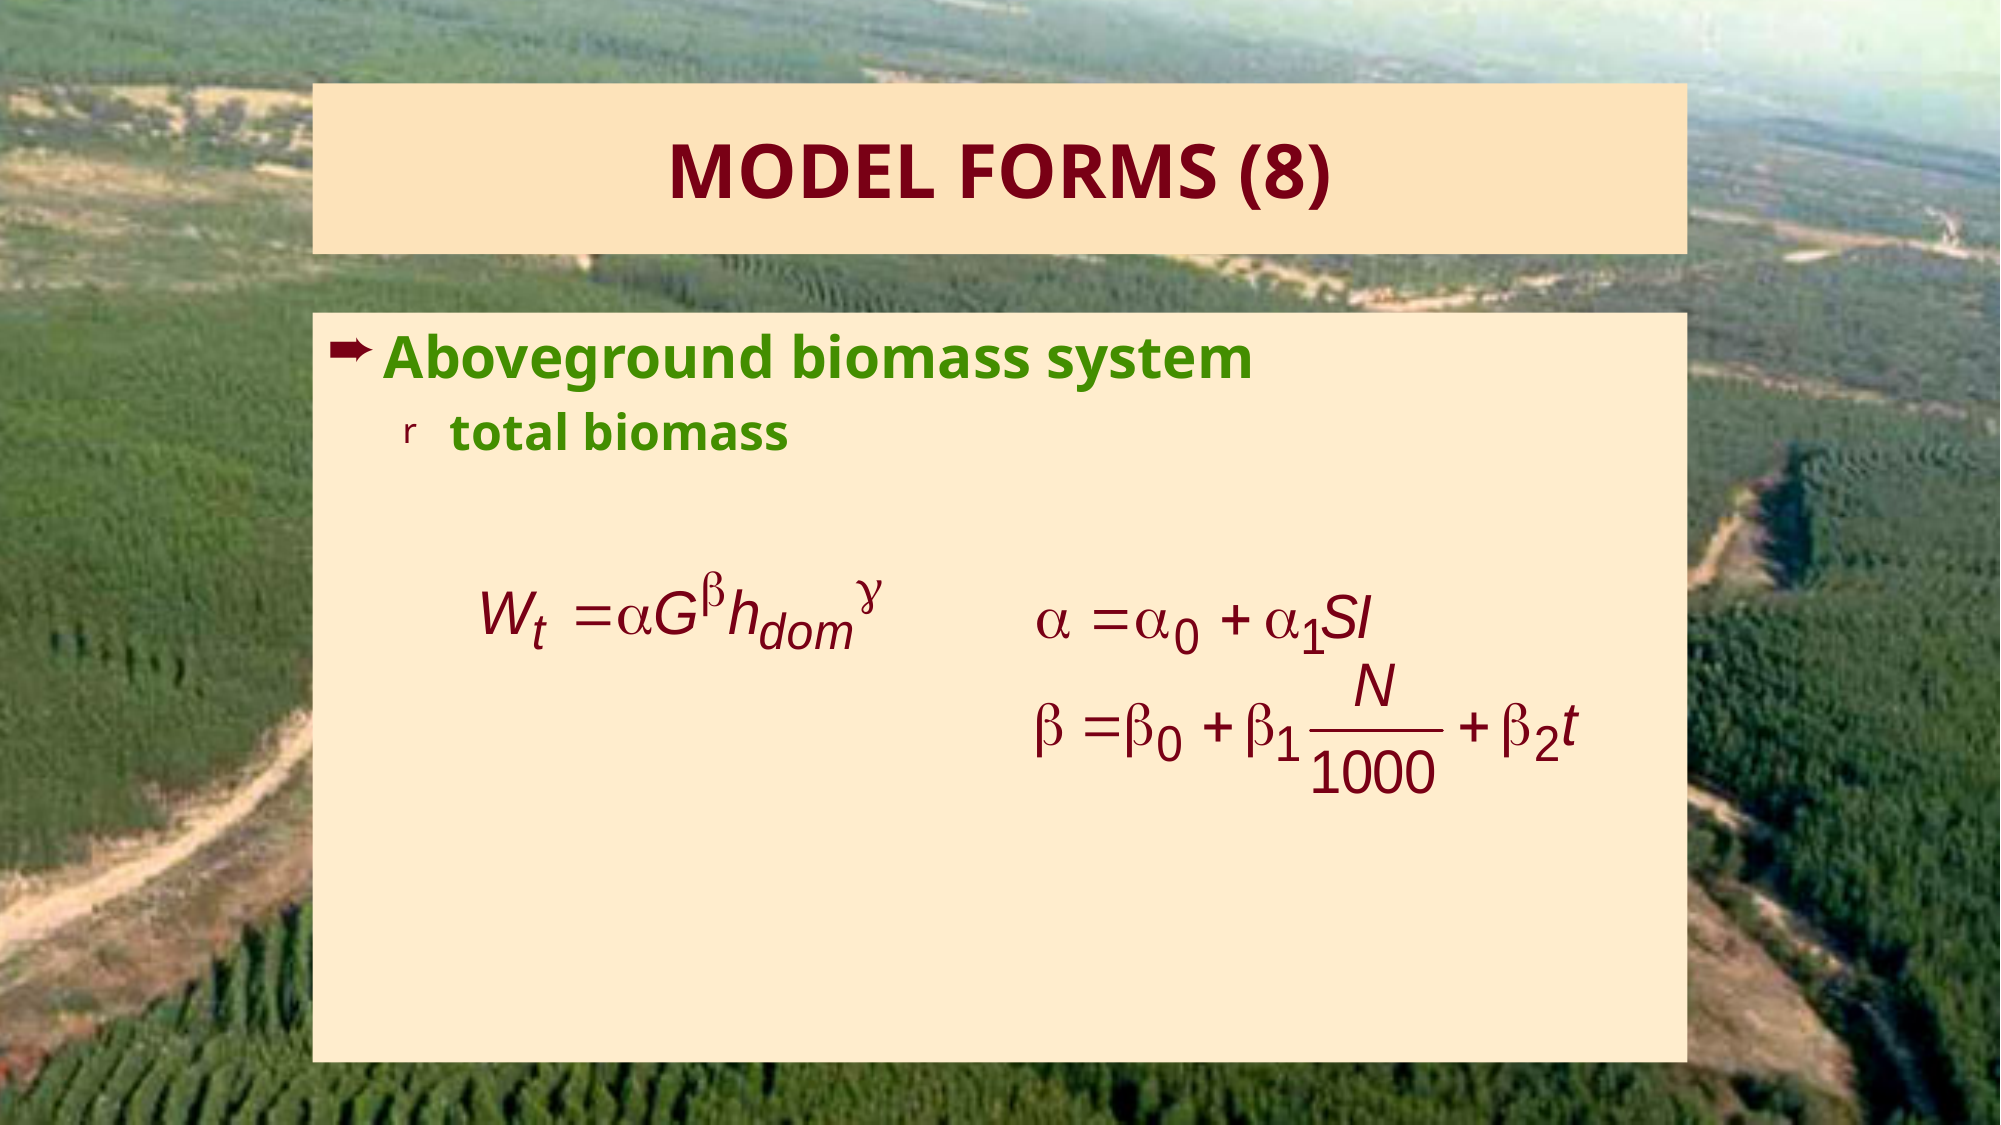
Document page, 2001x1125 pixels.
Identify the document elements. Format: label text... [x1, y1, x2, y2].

list Aboveground biomass system total biomass [312, 312, 1688, 1063]
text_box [1026, 576, 1390, 664]
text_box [1026, 644, 1588, 804]
title MODEL FORMS (8) [304, 75, 1696, 262]
picture [0, 0, 2000, 1125]
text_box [472, 549, 887, 659]
